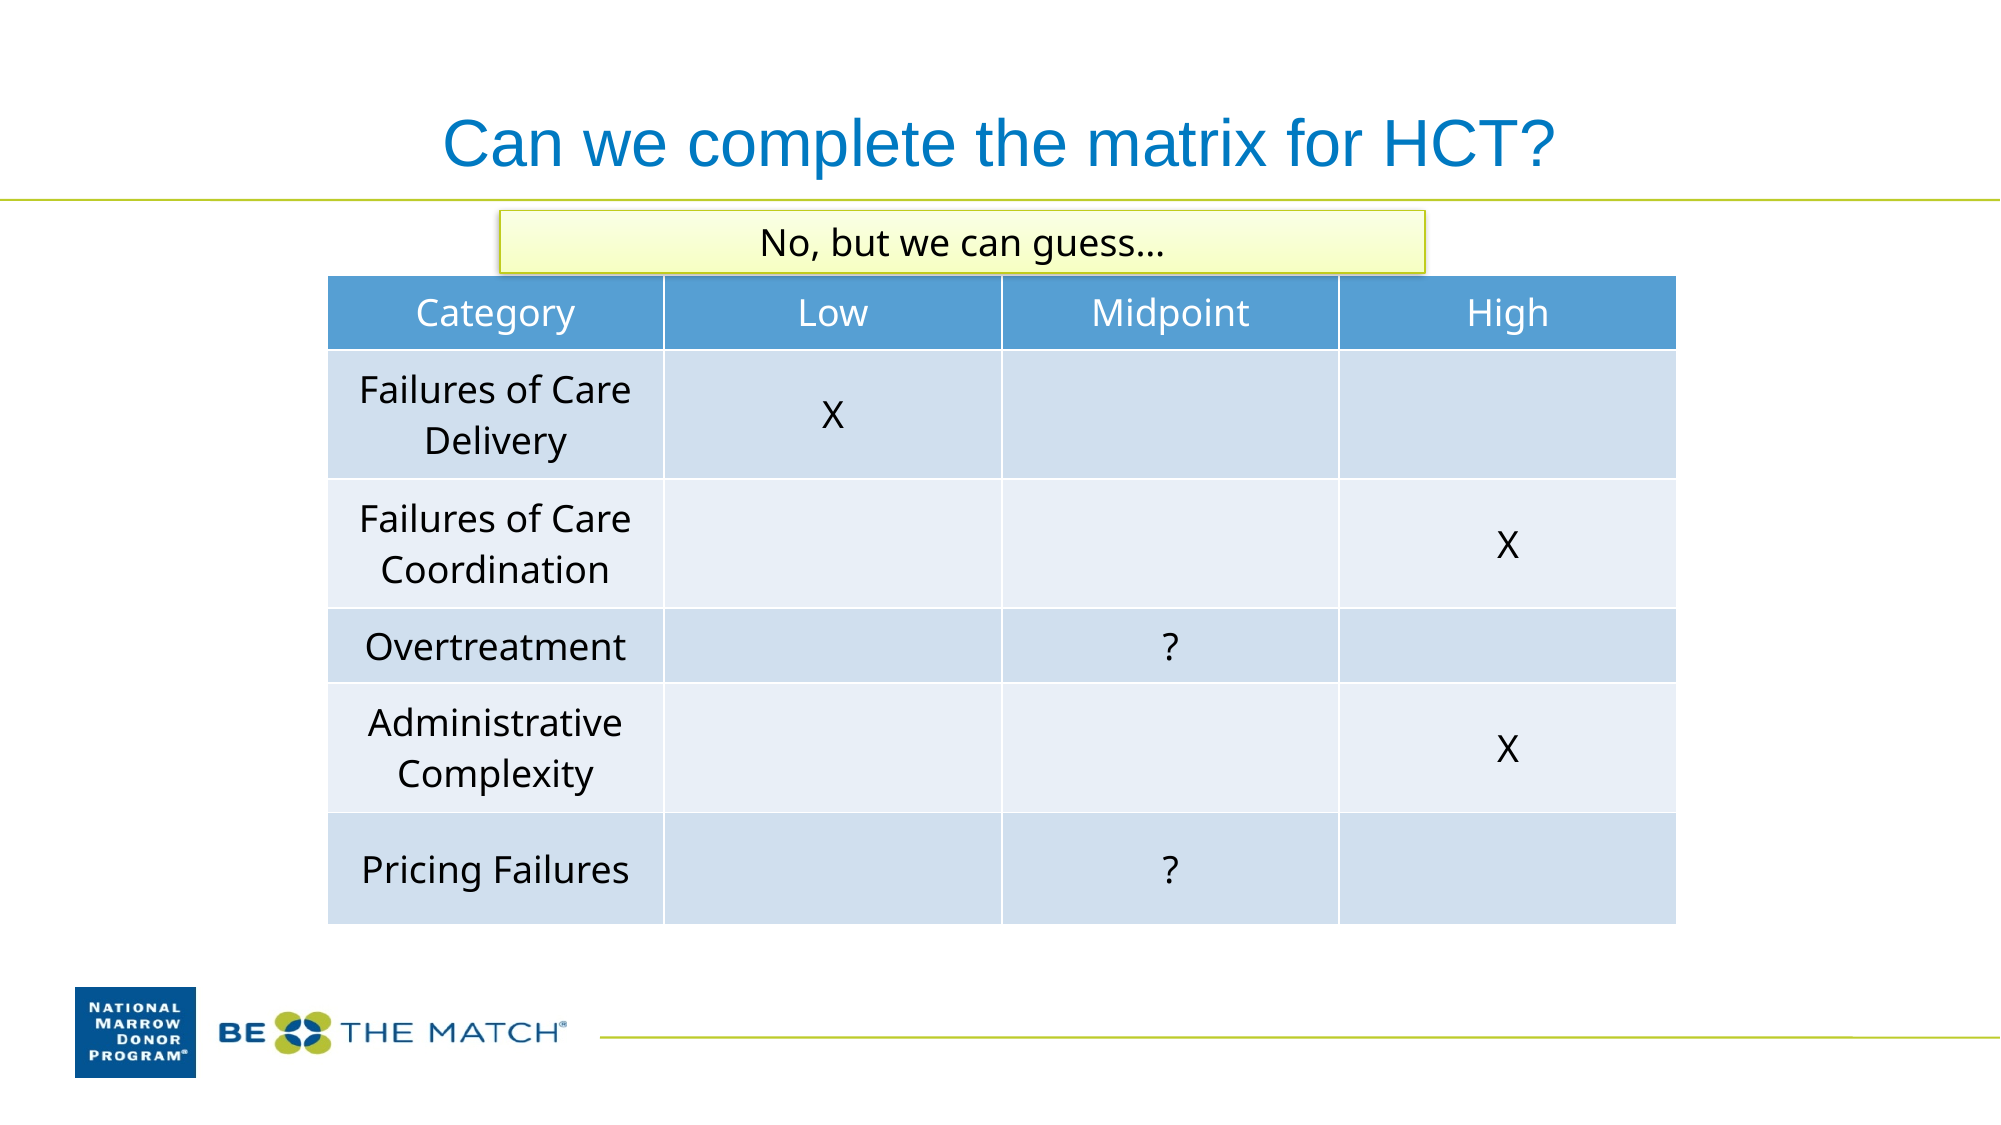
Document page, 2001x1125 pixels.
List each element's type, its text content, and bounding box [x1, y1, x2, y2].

table_cell X [1340, 684, 1676, 812]
table_cell Administrative Complexity [328, 684, 663, 812]
title Can we complete the matrix for HCT? [99, 37, 1900, 188]
table_header Low [665, 280, 1001, 349]
table_cell Failures of Care Coordination [328, 480, 663, 607]
table_cell Overtreatment [328, 609, 663, 682]
table_cell X [665, 351, 1001, 478]
table_cell [665, 480, 1001, 607]
table_header Midpoint [1003, 280, 1338, 349]
table_cell [665, 813, 1001, 924]
table_header Category [328, 276, 663, 349]
table_cell [1340, 813, 1676, 924]
picture [75, 987, 567, 1078]
table_cell [665, 609, 1001, 682]
table_cell [1003, 684, 1338, 812]
table_cell [665, 684, 1001, 812]
table_cell Pricing Failures [328, 813, 663, 924]
table_cell [1340, 351, 1676, 478]
table_cell [1003, 351, 1338, 478]
table_cell ? [1003, 609, 1338, 682]
table_cell X [1340, 480, 1676, 607]
text_box No, but we can guess… [499, 210, 1426, 274]
table_cell Failures of Care Delivery [328, 351, 663, 478]
table_cell [1340, 609, 1676, 682]
table_cell ? [1003, 813, 1338, 924]
table_header High [1340, 276, 1676, 349]
table_cell [1003, 480, 1338, 607]
